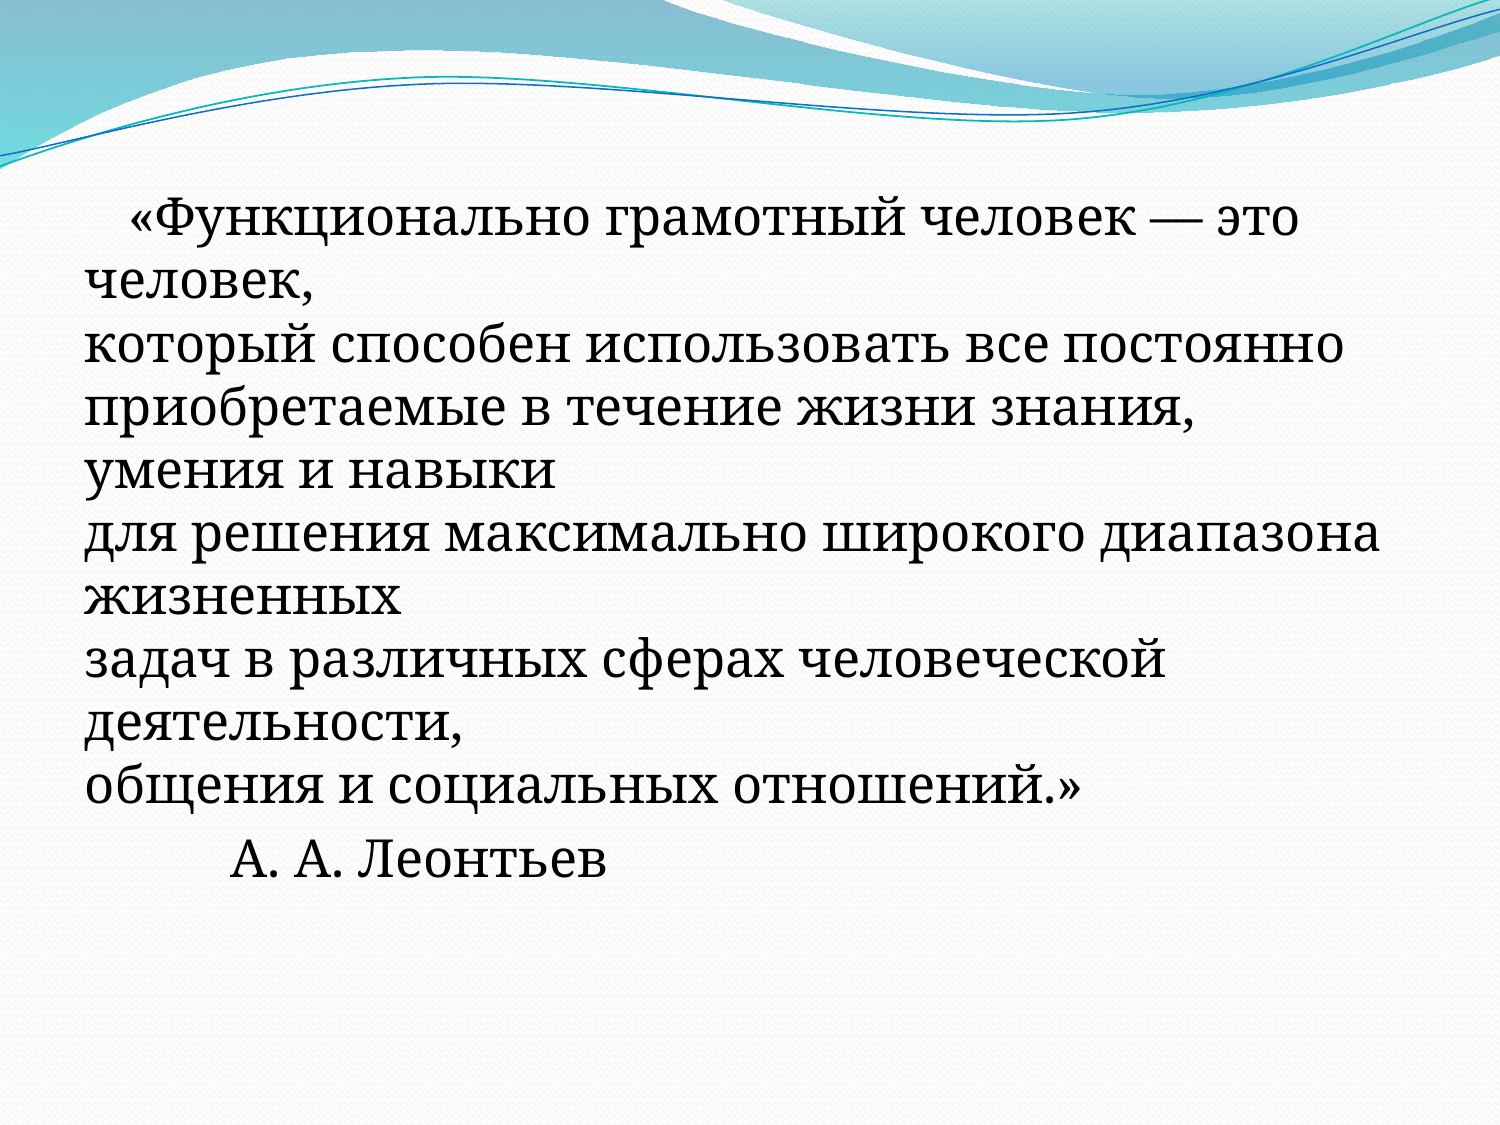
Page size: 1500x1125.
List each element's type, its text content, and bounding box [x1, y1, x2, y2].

list «Функционально грамотный человек — это человек, который способен использовать все постоянно приобретаемые в течение жизни знания, умения и навыки для решения максимально широкого диапазона жизненных задач в различных сферах человеческой деятельности, общения и социальных отношений.» А. А. Леонтьев [70, 175, 1421, 896]
